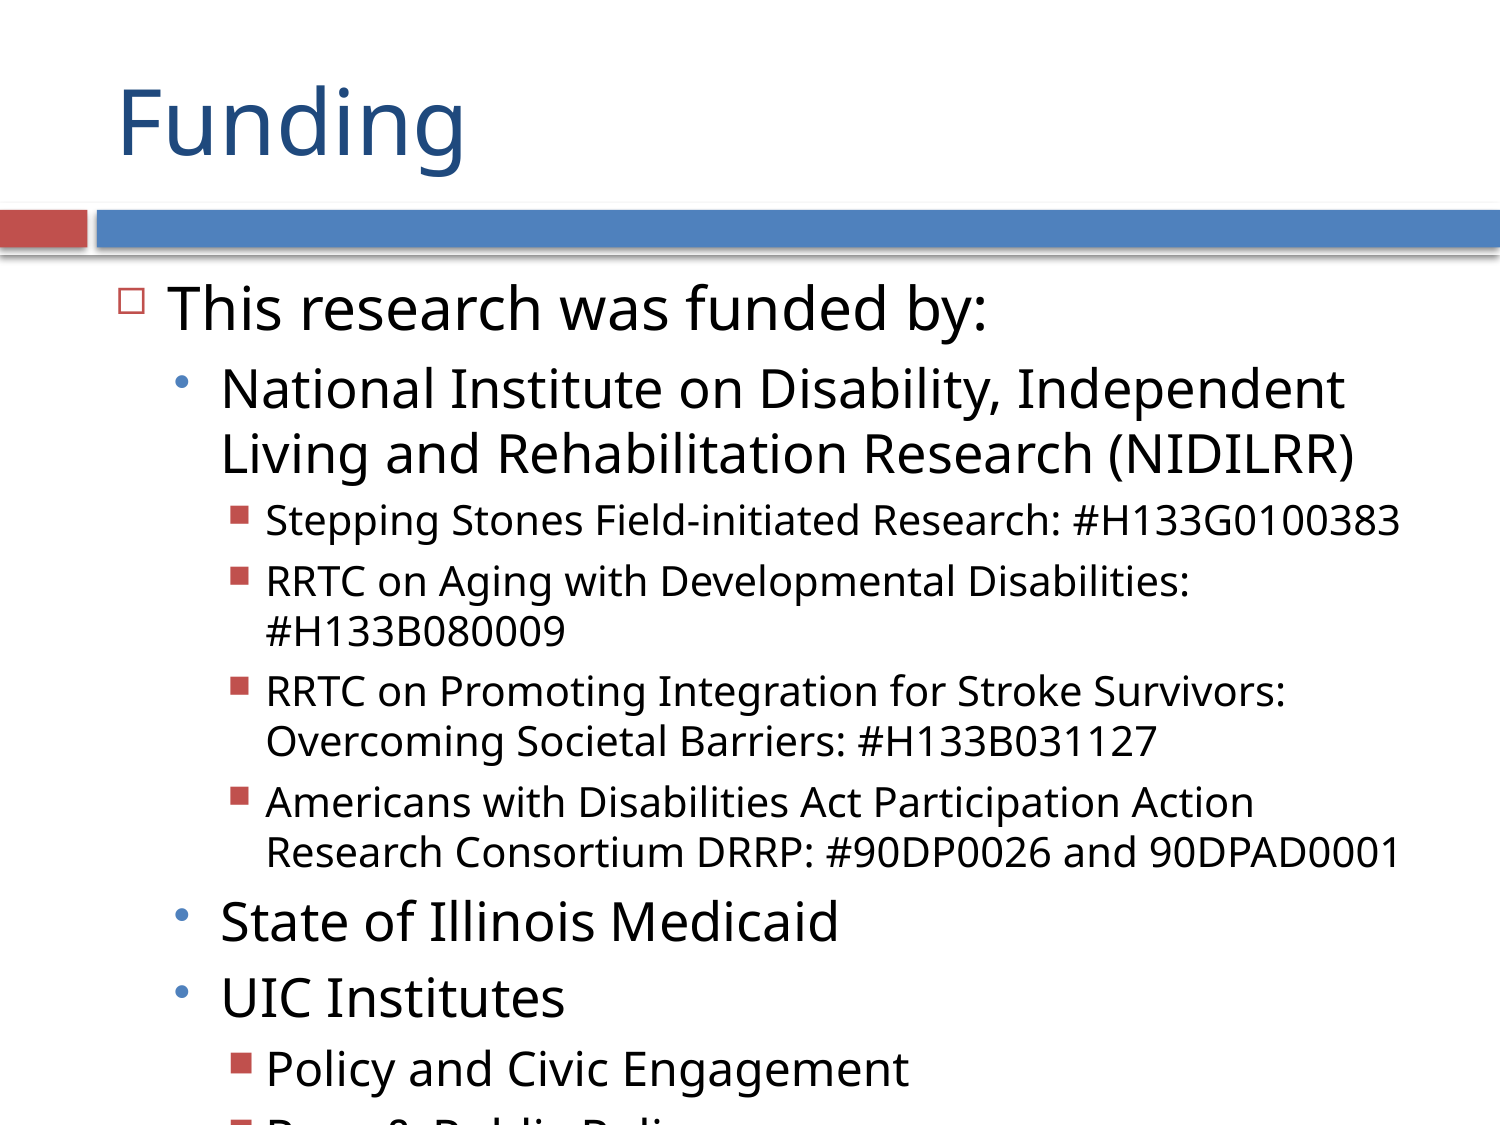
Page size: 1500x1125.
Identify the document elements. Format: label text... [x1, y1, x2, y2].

title Funding [100, 37, 1438, 200]
list This research was funded by: National Institute on Disability, Independent Living and Rehabilitation Research (NIDILRR) Stepping Stones Field-initiated Research: #H133G0100383 RRTC on Aging with Developmental Disabilities: #H133B080009 RRTC on Promoting Integration for Stroke Survivors: Overcoming Societal Barriers: #H133B031127 Americans with Disabilities Act Participation Action Research Consortium DRRP: #90DP0026 and 90DPAD0001 State of Illinois Medicaid UIC Institutes Policy and Civic Engagement Race & Public Policy [100, 262, 1438, 1000]
